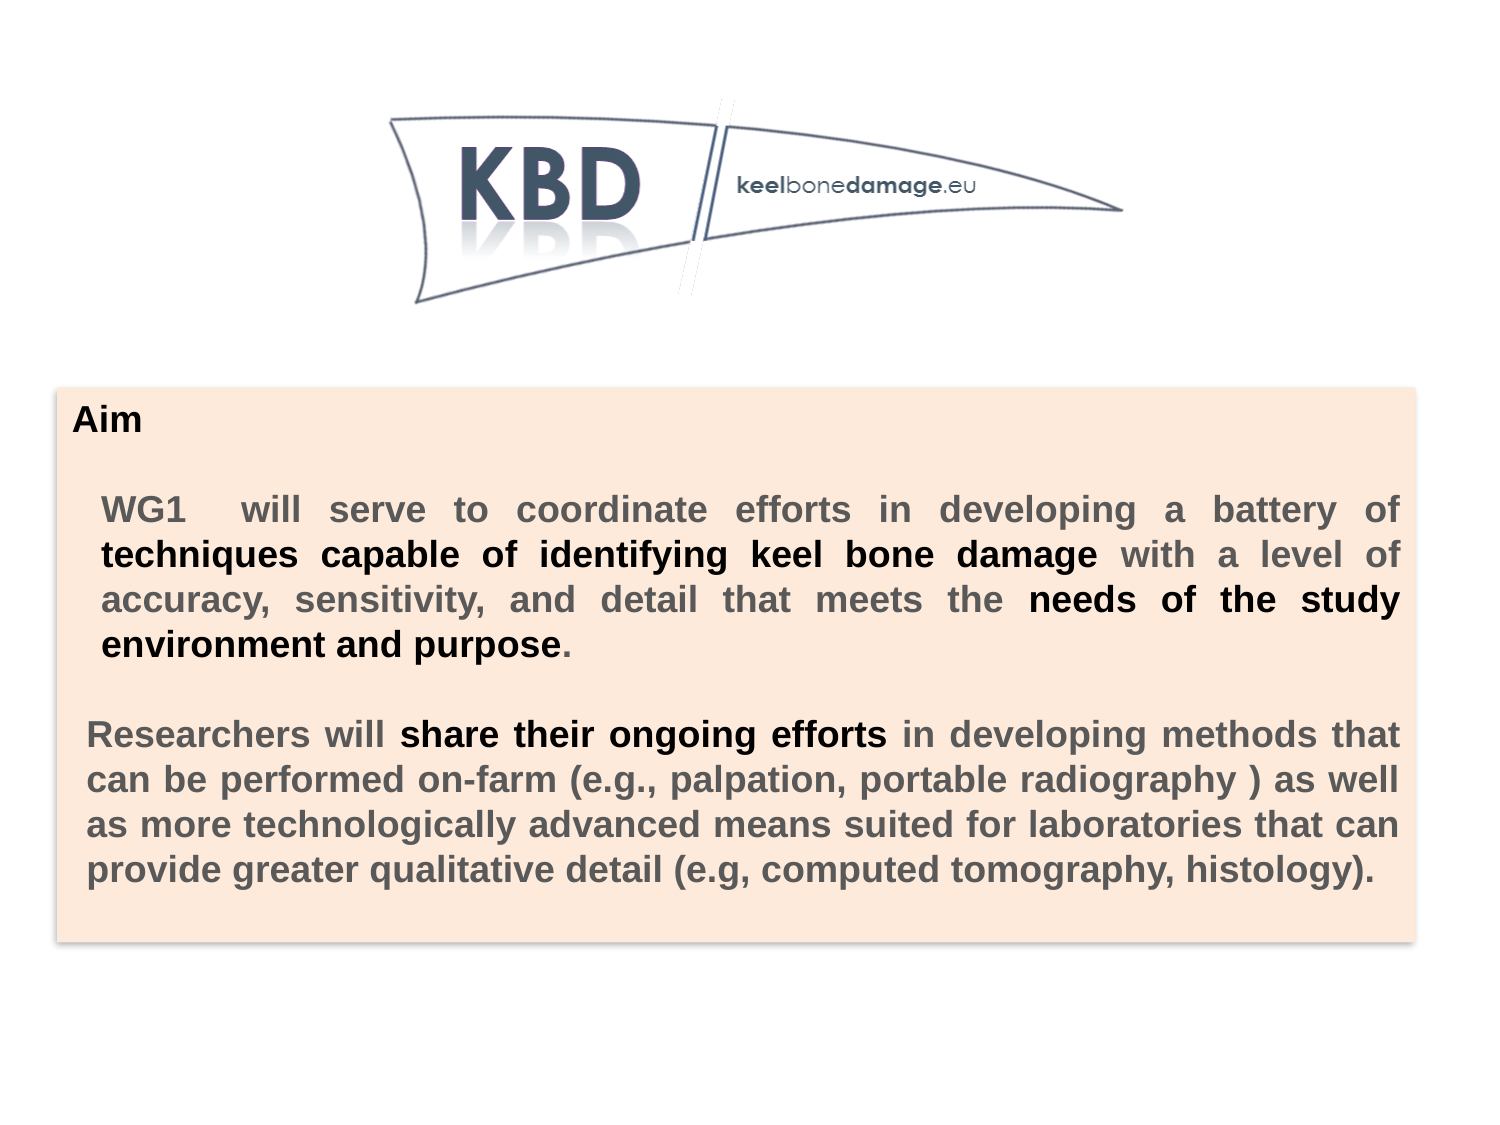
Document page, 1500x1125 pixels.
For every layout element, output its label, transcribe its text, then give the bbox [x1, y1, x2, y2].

picture [348, 42, 1125, 358]
text_box Aim WG1 will serve to coordinate efforts in developing a battery of techniques capable of identifying keel bone damage with a level of accuracy, sensitivity, and detail that meets the needs of the study environment and purpose. Researchers will share their ongoing efforts in developing methods that can be performed on-farm (e.g., palpation, portable radiography ) as well as more technologically advanced means suited for laboratories that can provide greater qualitative detail (e.g, computed tomography, histology). [57, 387, 1416, 943]
